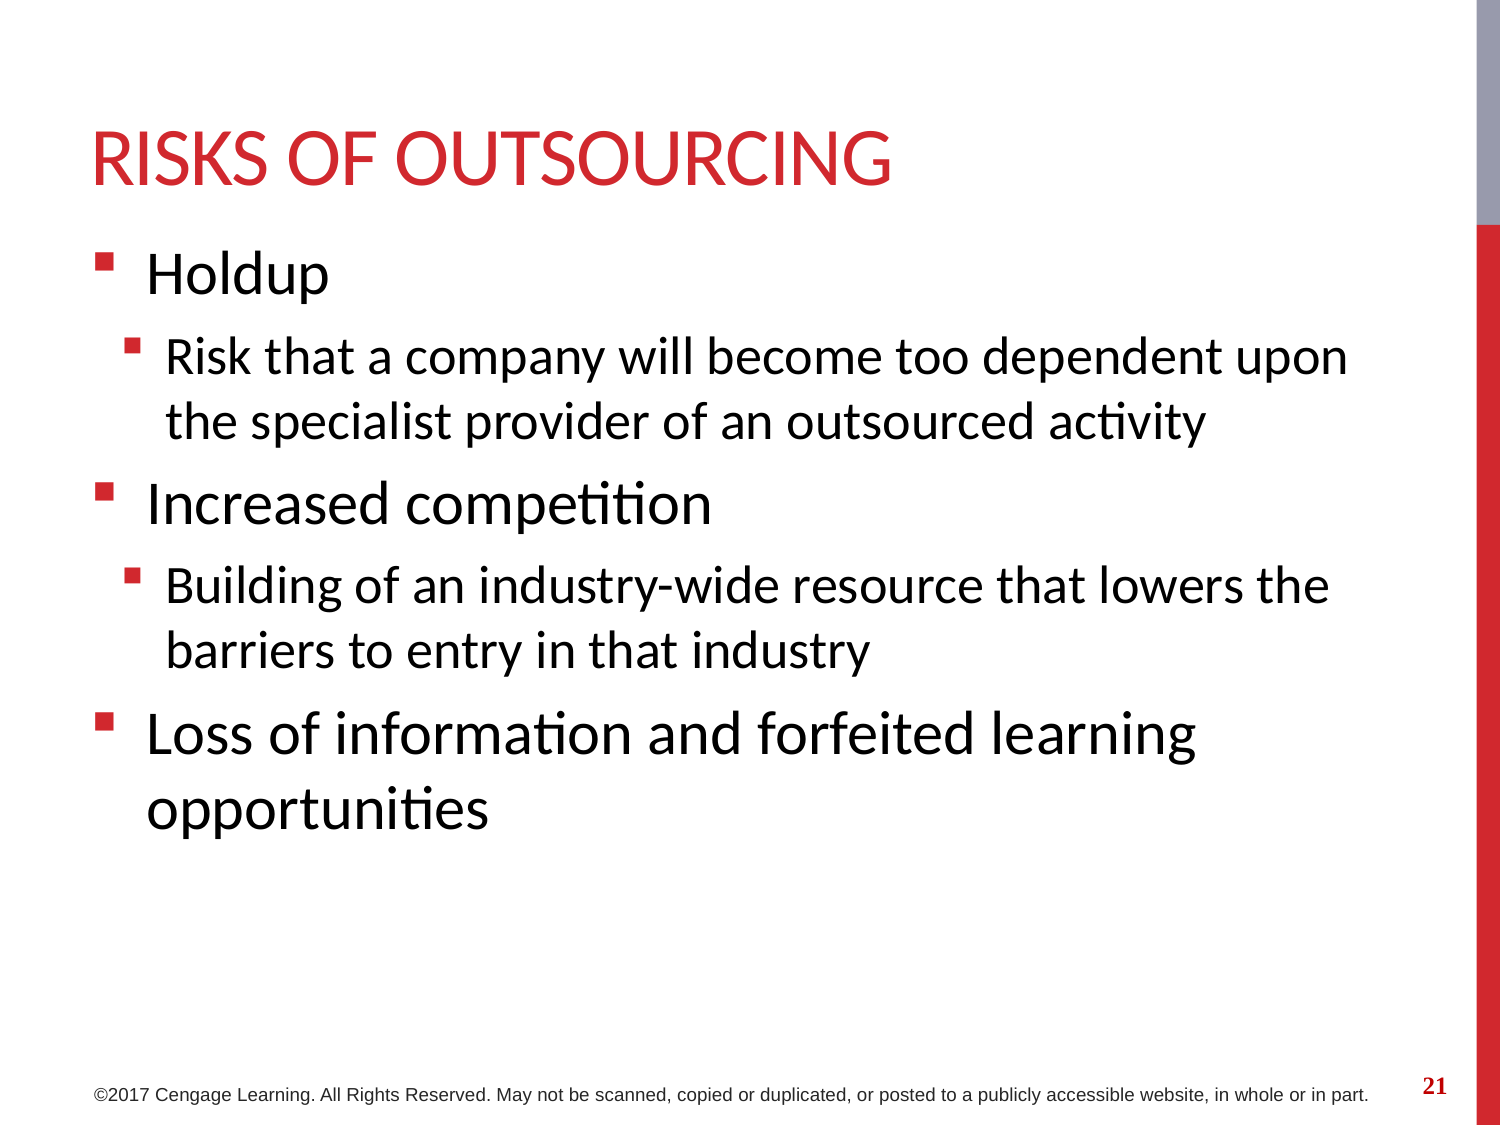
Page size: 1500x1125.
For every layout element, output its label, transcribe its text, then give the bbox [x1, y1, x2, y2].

list Holdup Risk that a company will become too dependent upon the specialist provider of an outsourced activity Increased competition Building of an industry-wide resource that lowers the barriers to entry in that industry Loss of information and forfeited learning opportunities [75, 224, 1413, 1050]
title Risks of Outsourcing [75, 24, 1413, 211]
slide_number 21 [1387, 1056, 1463, 1113]
